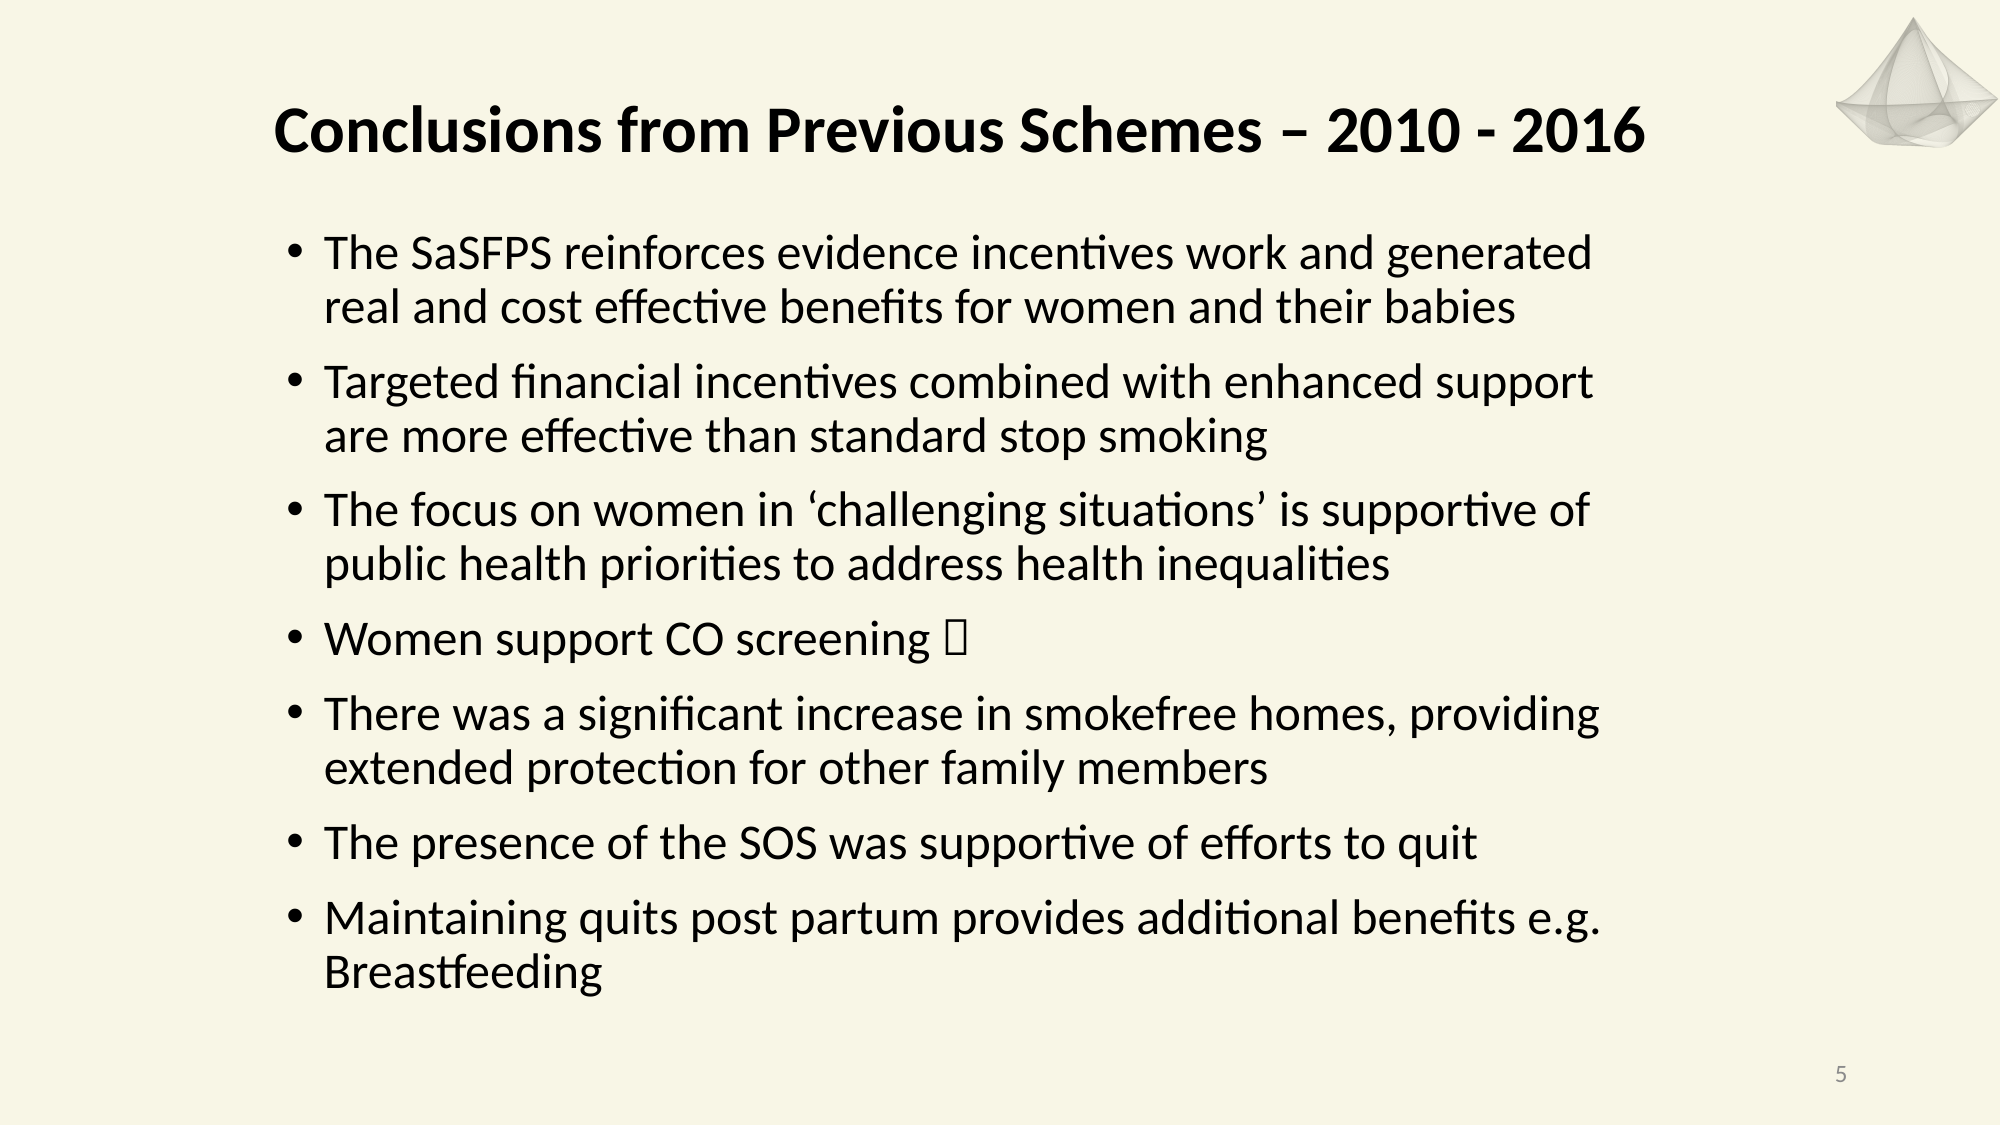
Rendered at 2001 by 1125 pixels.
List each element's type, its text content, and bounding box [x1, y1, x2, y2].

list The SaSFPS reinforces evidence incentives work and generated real and cost effective benefits for women and their babies Targeted financial incentives combined with enhanced support are more effective than standard stop smoking The focus on women in ‘challenging situations’ is supportive of public health priorities to address health inequalities Women support CO screening  There was a significant increase in smokefree homes, providing extended protection for other family members The presence of the SOS was supportive of efforts to quit Maintaining quits post partum provides additional benefits e.g. Breastfeeding [271, 218, 1651, 1116]
picture [1836, 14, 2000, 158]
slide_number 5 [1412, 1042, 1863, 1103]
title Conclusions from Previous Schemes – 2010 - 2016 [208, 22, 1714, 240]
